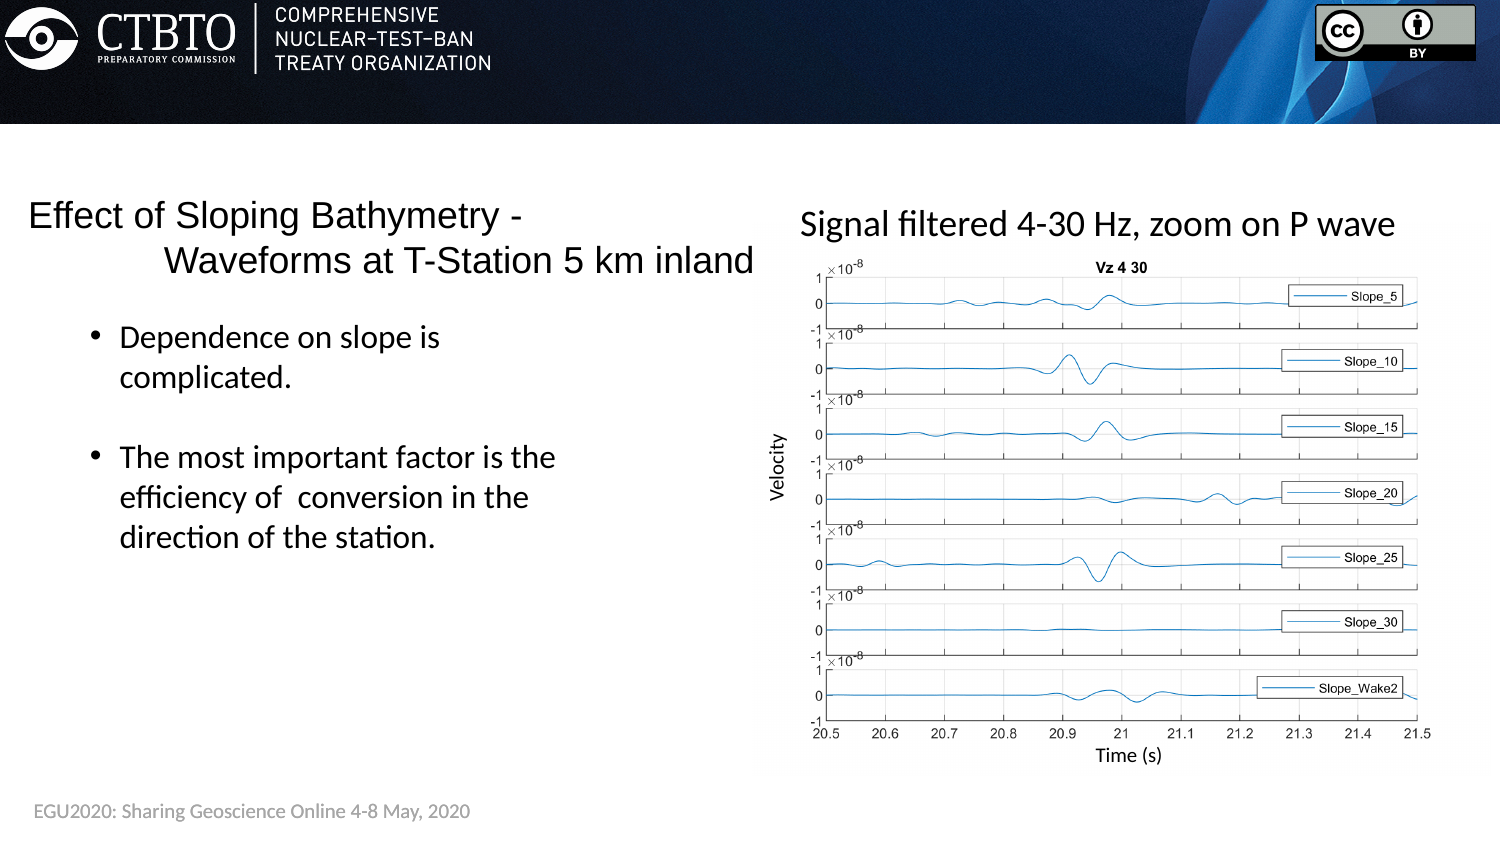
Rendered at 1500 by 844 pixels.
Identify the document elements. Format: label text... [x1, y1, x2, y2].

text_box Dependence on slope is complicated. The most important factor is the efficiency of conversion in the direction of the station. [74, 308, 598, 563]
picture [0, 0, 1500, 124]
text_box Effect of Sloping Bathymetry - Waveforms at T-Station 5 km inland [13, 183, 770, 289]
picture [752, 222, 1491, 777]
text_box Signal filtered 4-30 Hz, zoom on P wave [785, 191, 1412, 220]
